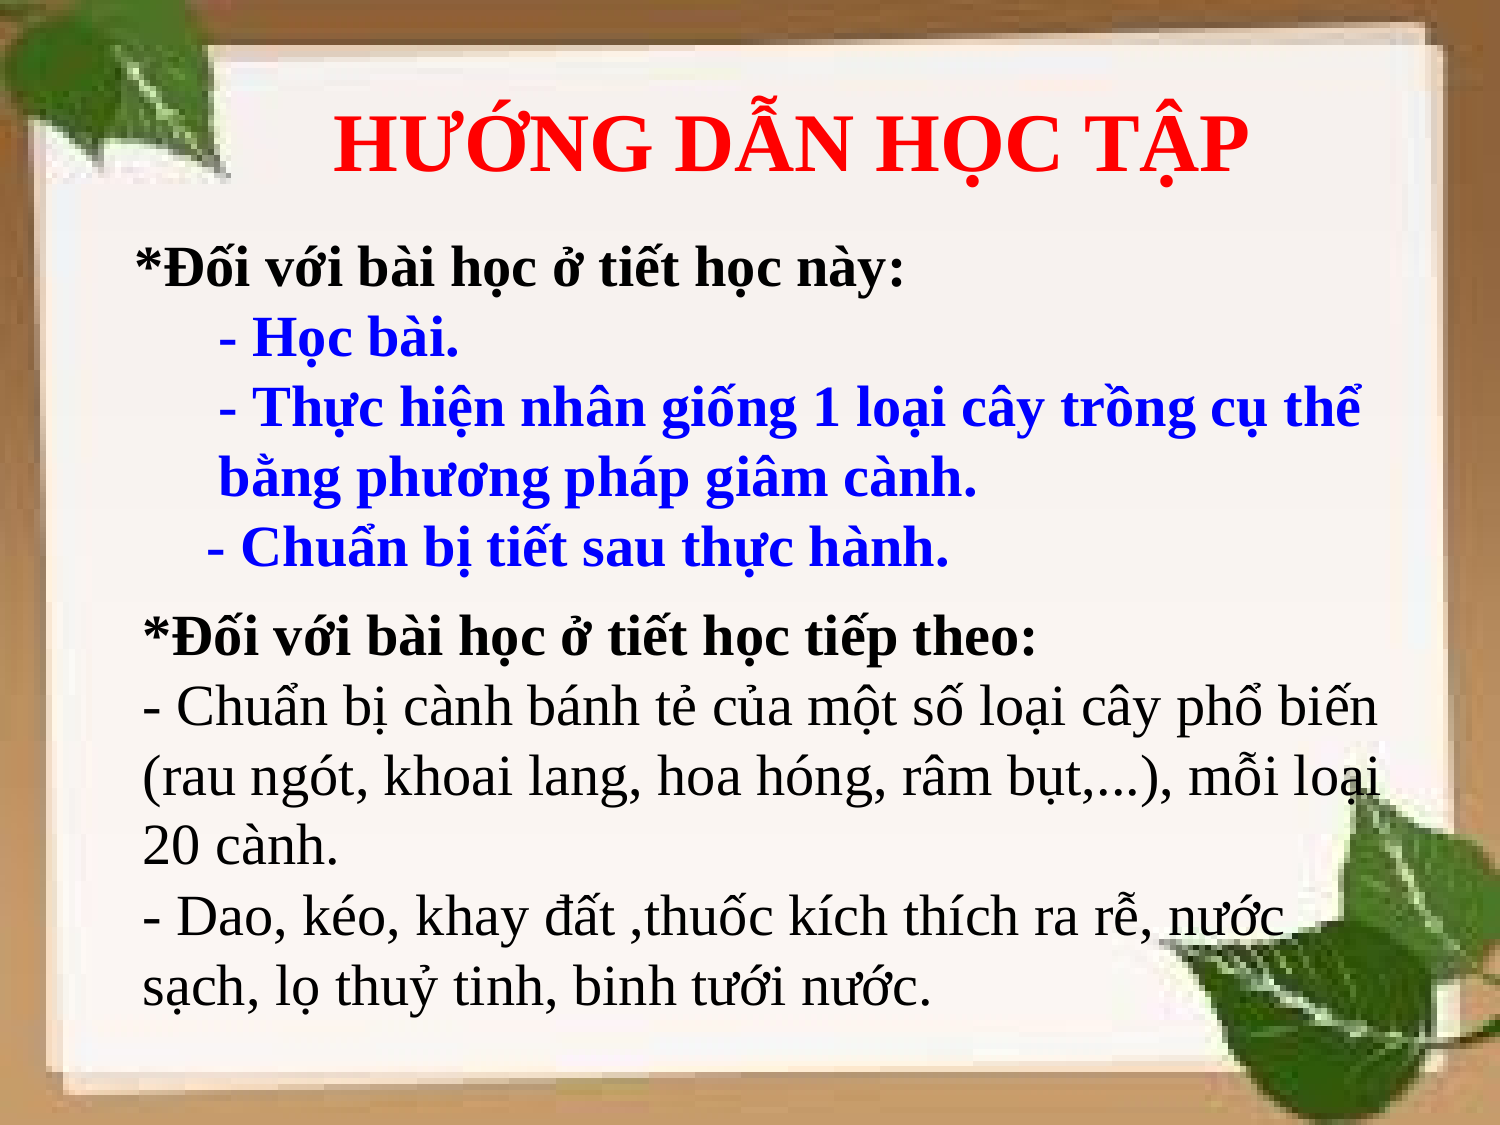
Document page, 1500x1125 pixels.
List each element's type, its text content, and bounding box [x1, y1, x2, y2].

picture [0, 0, 1500, 1125]
text_box *Đối với bài học ở tiết học này: - Học bài. - Thực hiện nhân giống 1 loại cây trồng cụ thể bằng phương pháp giâm cành. - Chuẩn bị tiết sau thực hành. [119, 220, 1436, 586]
text_box *Đối với bài học ở tiết học tiếp theo: - Chuẩn bị cành bánh tẻ của một số loại cây phổ biến (rau ngót, khoai lang, hoa hóng, râm bụt,...), mỗi loại 20 cành. - Dao, kéo, khay đất ,thuốc kích thích ra rễ, nước sạch, lọ thuỷ tinh, binh tưới nước. [127, 589, 1424, 1025]
title HƯỚNG DẪN HỌC TẬP [117, 44, 1468, 232]
